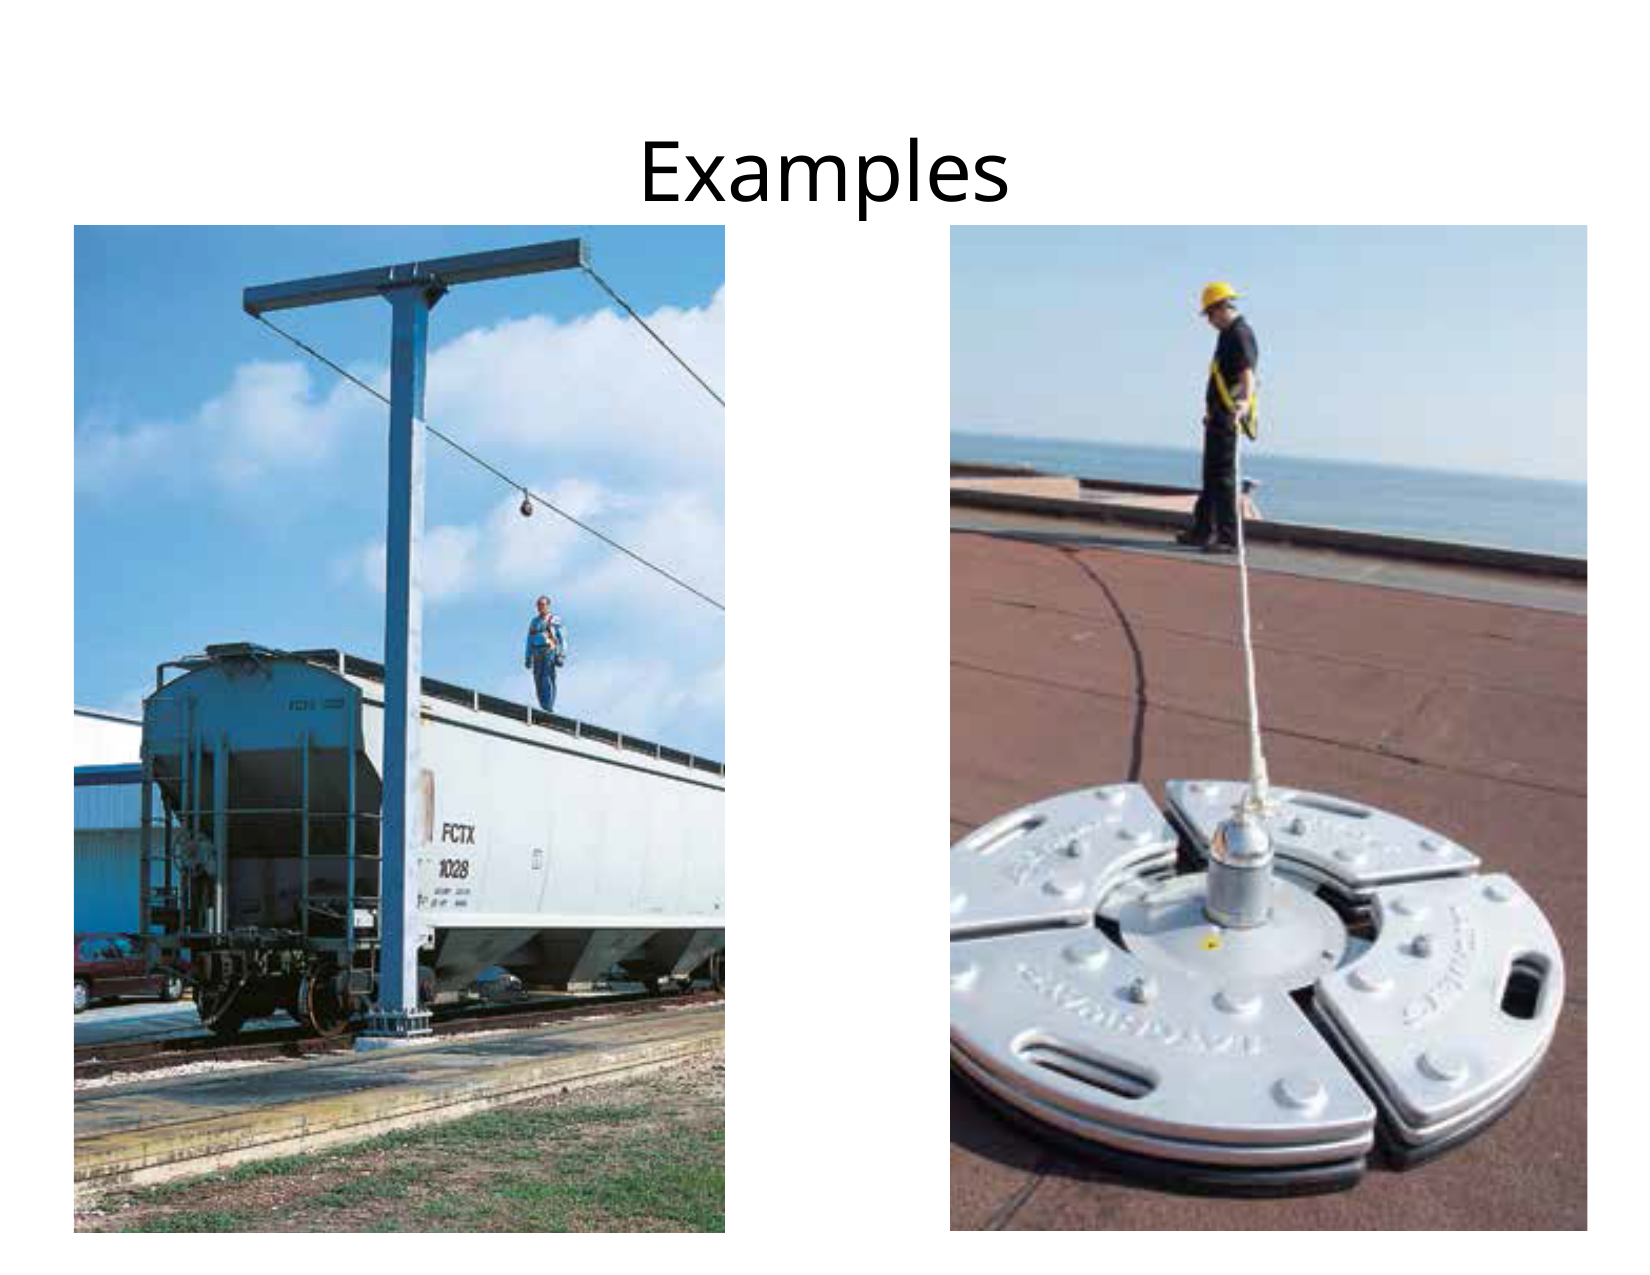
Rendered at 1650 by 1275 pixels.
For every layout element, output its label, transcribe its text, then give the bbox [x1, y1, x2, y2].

picture [949, 224, 1588, 1231]
picture [73, 224, 726, 1233]
title Examples [199, 118, 1451, 250]
